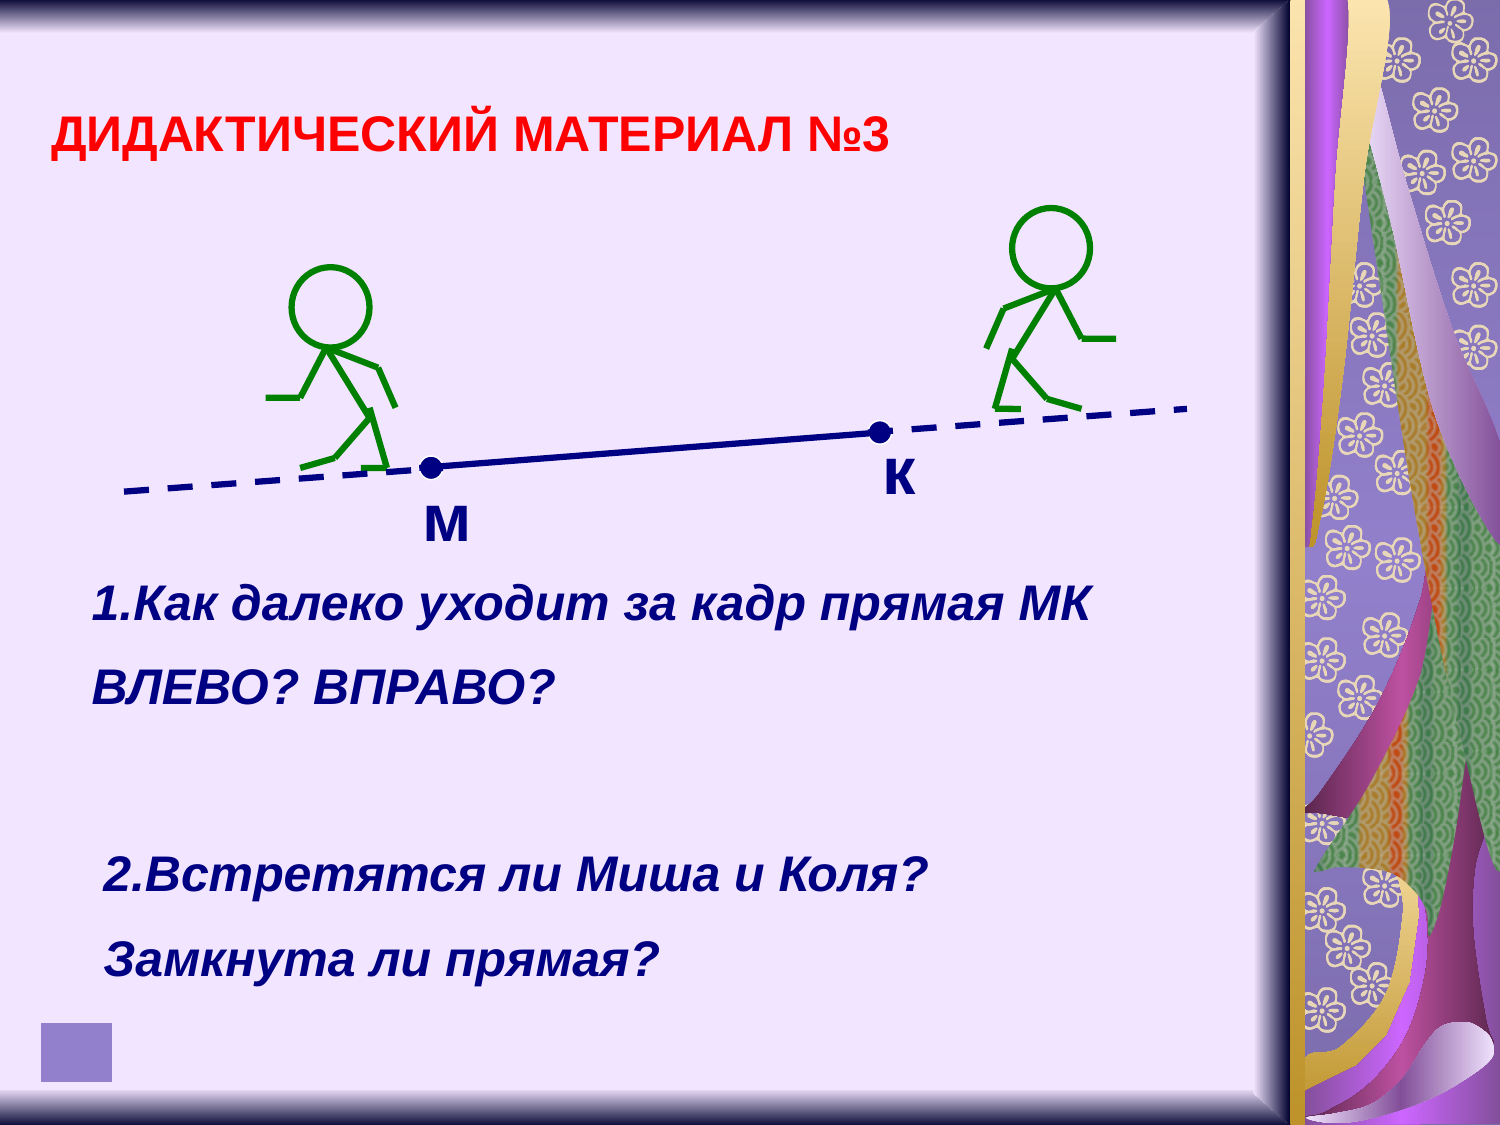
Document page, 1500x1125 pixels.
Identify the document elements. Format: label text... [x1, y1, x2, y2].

picture [1314, 144, 1500, 936]
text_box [123, 207, 1188, 564]
text_box 1.Как далеко уходит за кадр прямая МК ВЛЕВО? ВПРАВО? [76, 562, 1270, 723]
text_box [41, 1023, 112, 1083]
title ДИДАКТИЧЕСКИЙ МАТЕРИАЛ №3 [35, 36, 1263, 225]
text_box 2.Встретятся ли Миша и Коля? Замкнута ли прямая? [88, 834, 1294, 994]
